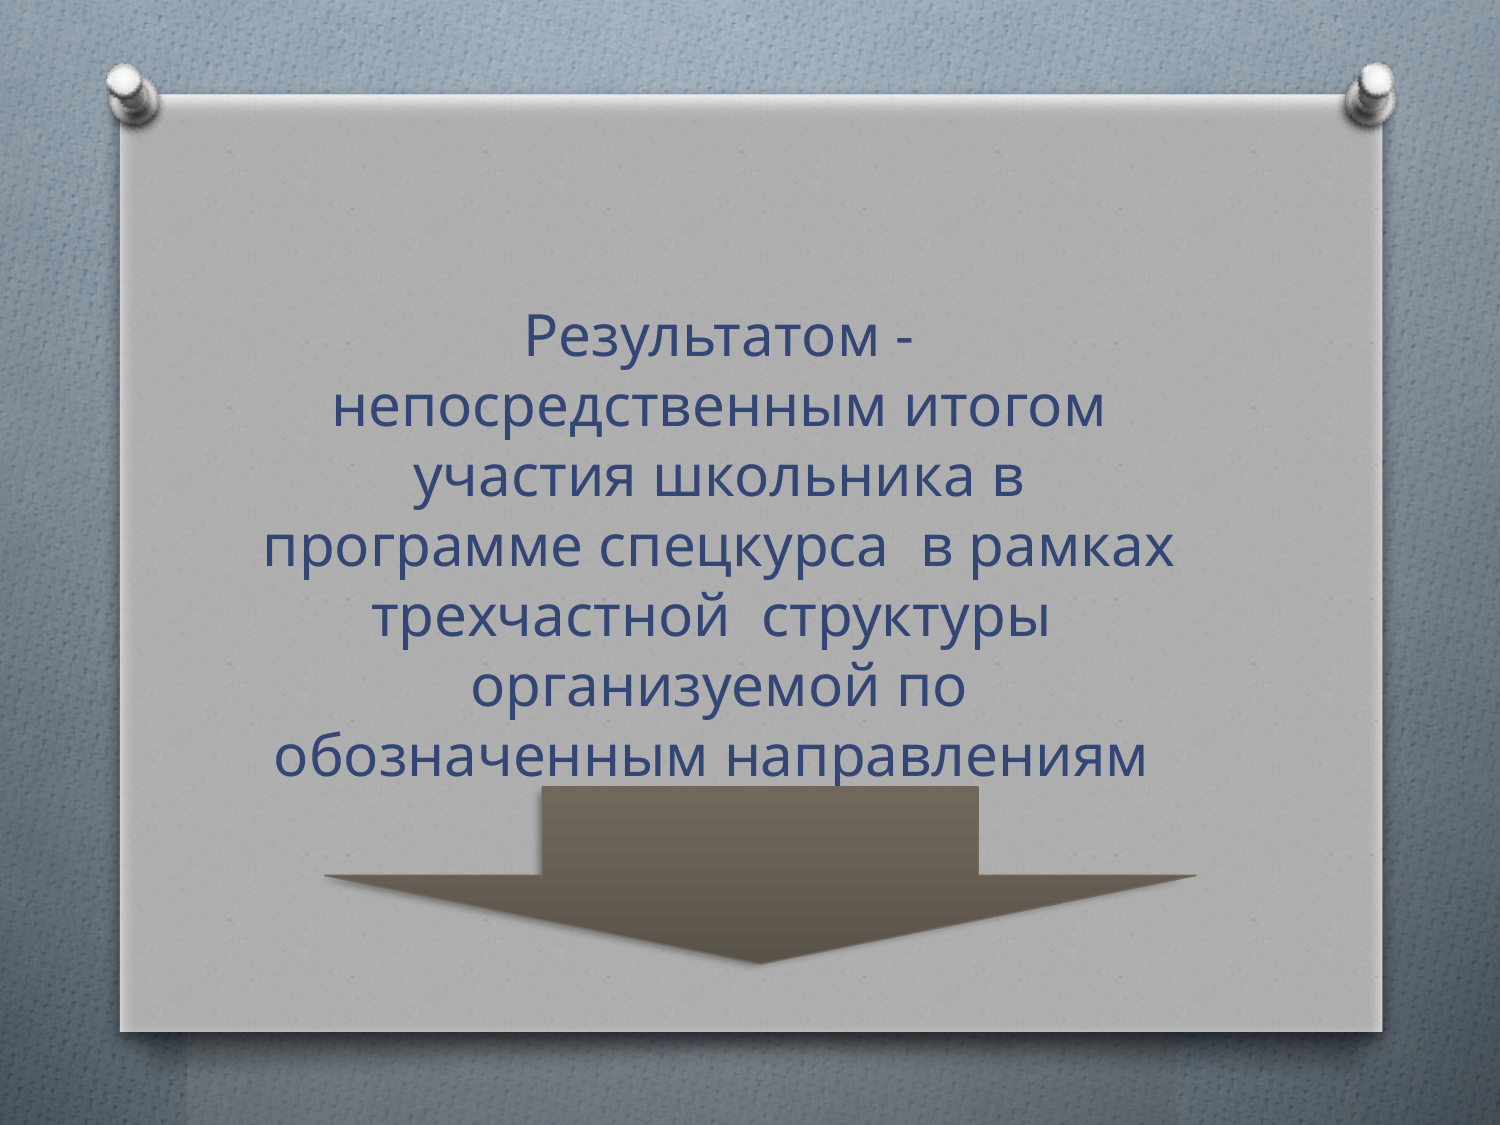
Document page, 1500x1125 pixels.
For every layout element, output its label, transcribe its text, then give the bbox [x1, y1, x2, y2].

picture [76, 30, 198, 153]
picture [1317, 36, 1439, 156]
text_box [323, 786, 1197, 965]
text_box Результатом - непосредственным итогом участия школьника в программе спецкурса в рамках трехчастной структуры организуемой по обозначенным направлениям является: [242, 290, 1196, 866]
